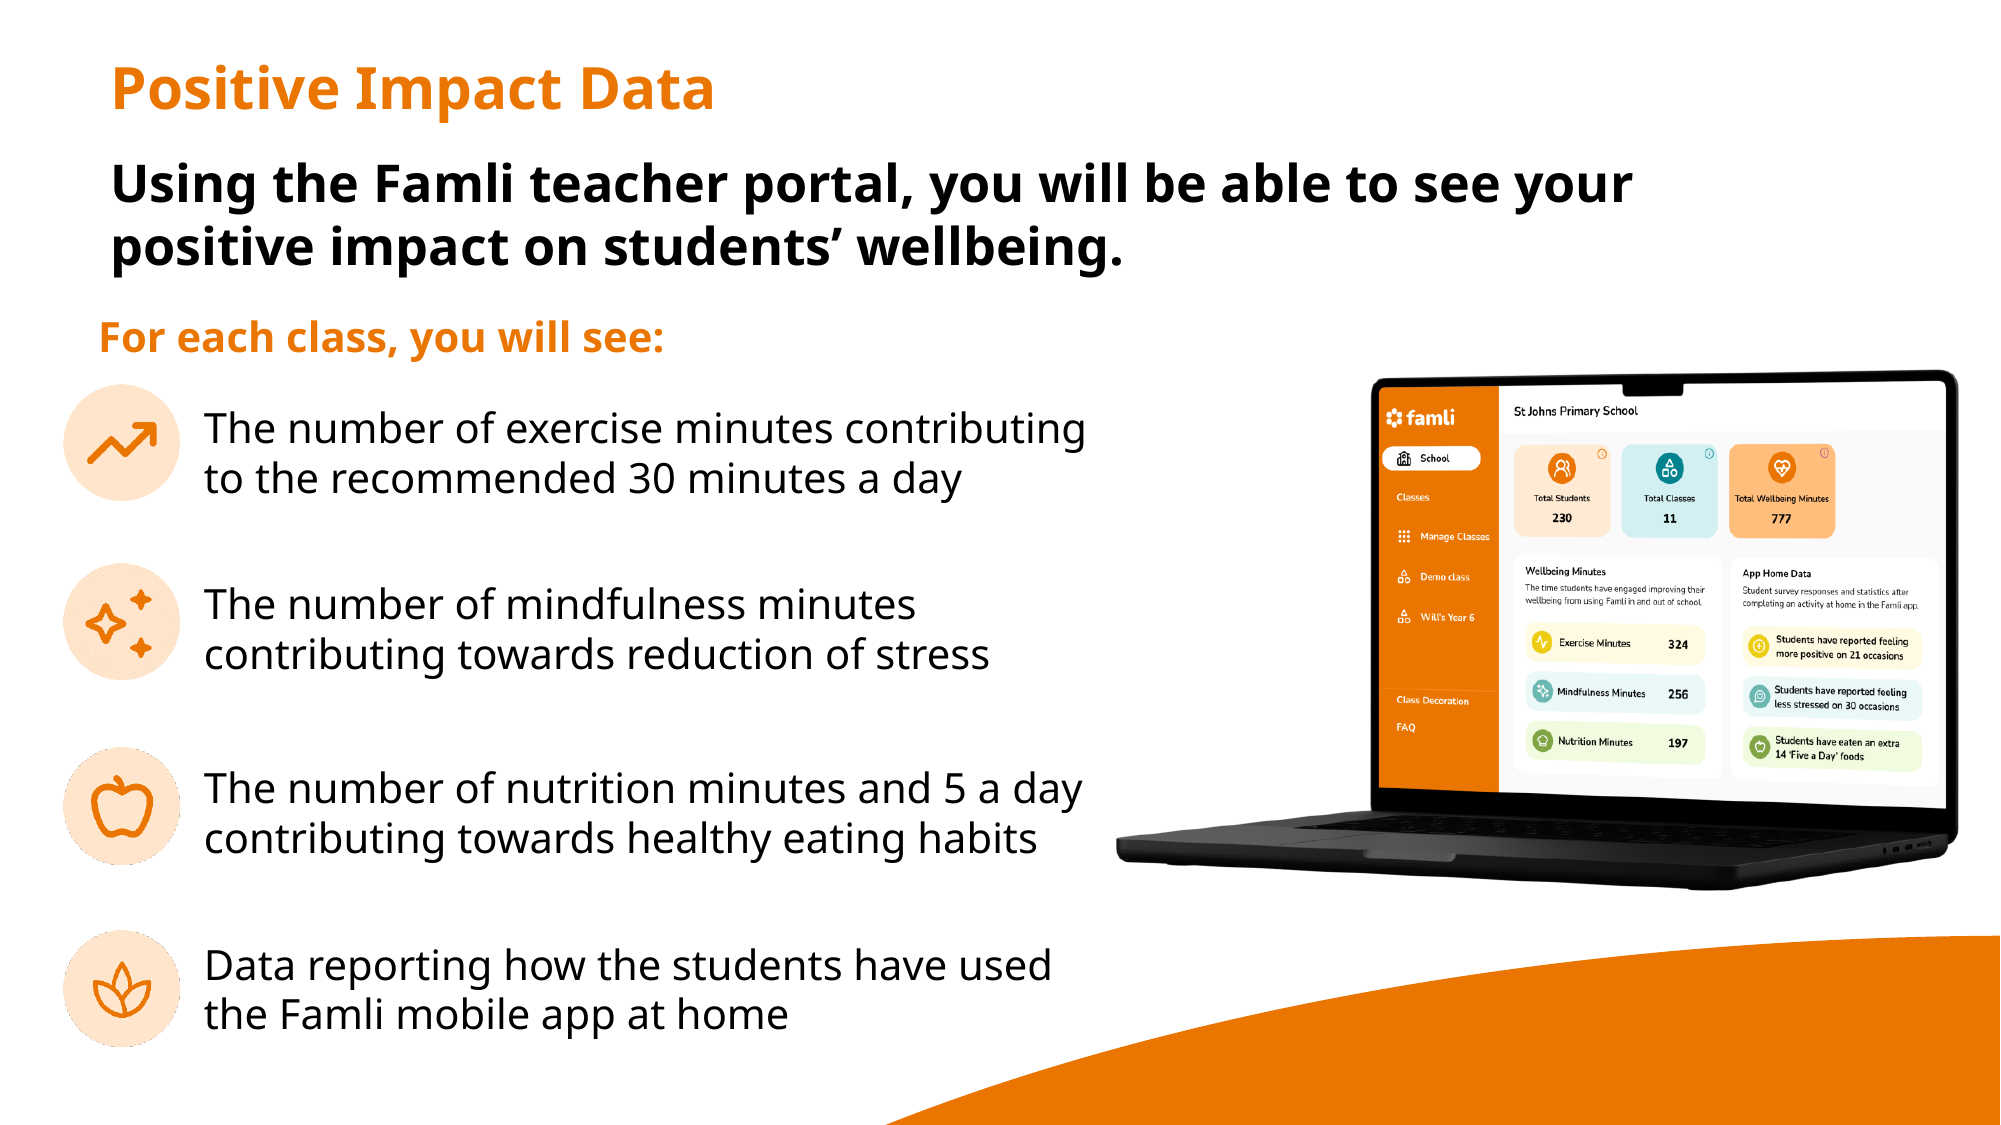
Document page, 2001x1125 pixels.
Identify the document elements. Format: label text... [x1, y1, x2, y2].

text_box The number of exercise minutes contributing to the recommended 30 minutes a day [189, 394, 1110, 510]
text_box [885, 935, 2000, 1125]
text_box Data reporting how the students have used the Famli mobile app at home [189, 930, 1076, 1046]
picture [1115, 369, 1959, 891]
picture [62, 930, 180, 1048]
text_box The number of nutrition minutes and 5 a day contributing towards healthy eating habits [189, 754, 1099, 870]
text_box The number of mindfulness minutes contributing towards reduction of stress [189, 570, 1048, 686]
text_box For each class, you will see: [83, 303, 680, 368]
text_box Positive Impact Data Using the Famli teacher portal, you will be able to see your positive impact on students’ wellbeing. [95, 43, 1779, 284]
picture [62, 384, 180, 502]
picture [62, 747, 180, 865]
picture [62, 562, 180, 680]
